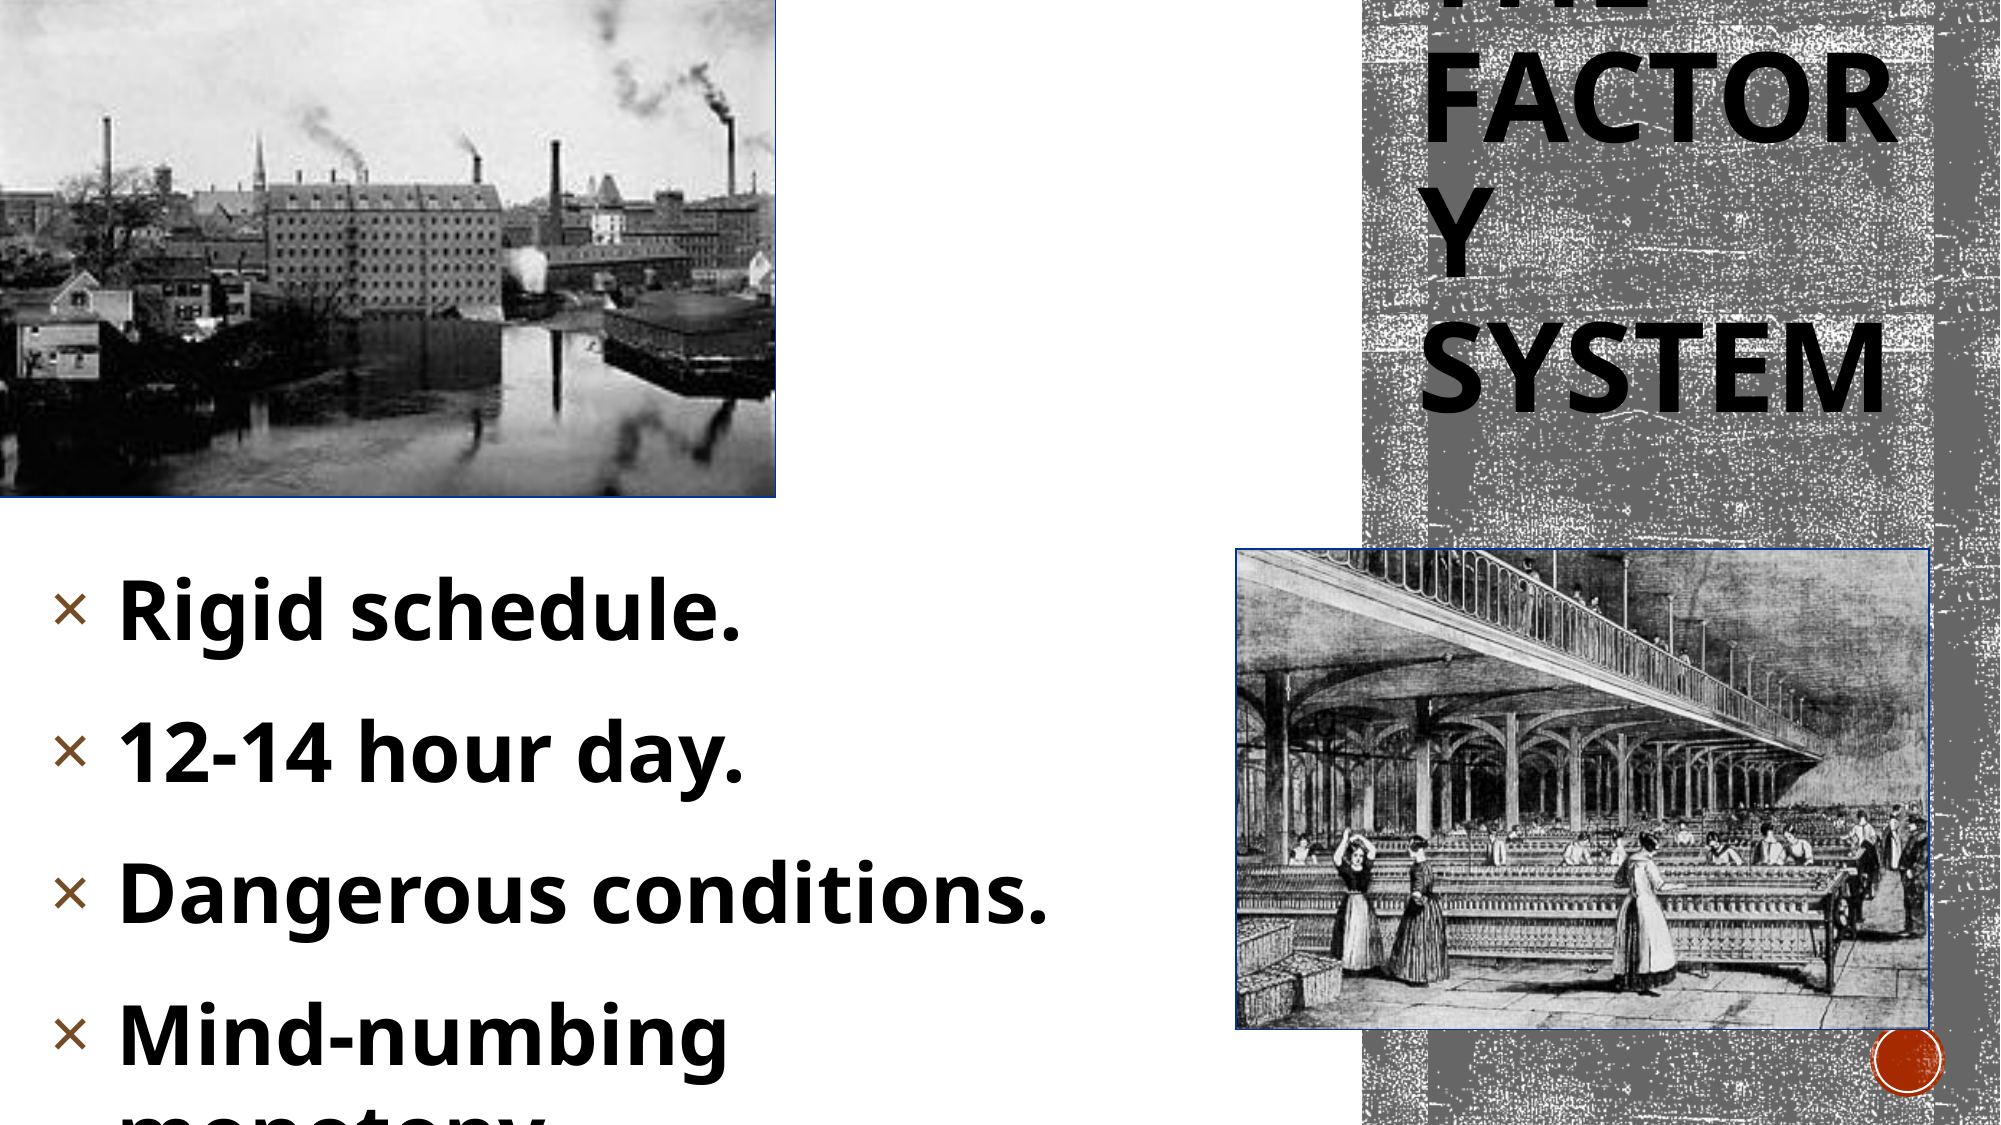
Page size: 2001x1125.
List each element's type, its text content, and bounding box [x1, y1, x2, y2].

text_box Rigid schedule. 12-14 hour day. Dangerous conditions. Mind-numbing monotony. [35, 549, 1211, 1125]
title The Factory System [1402, 162, 1928, 448]
picture [0, 0, 775, 496]
picture [1237, 550, 1928, 1029]
